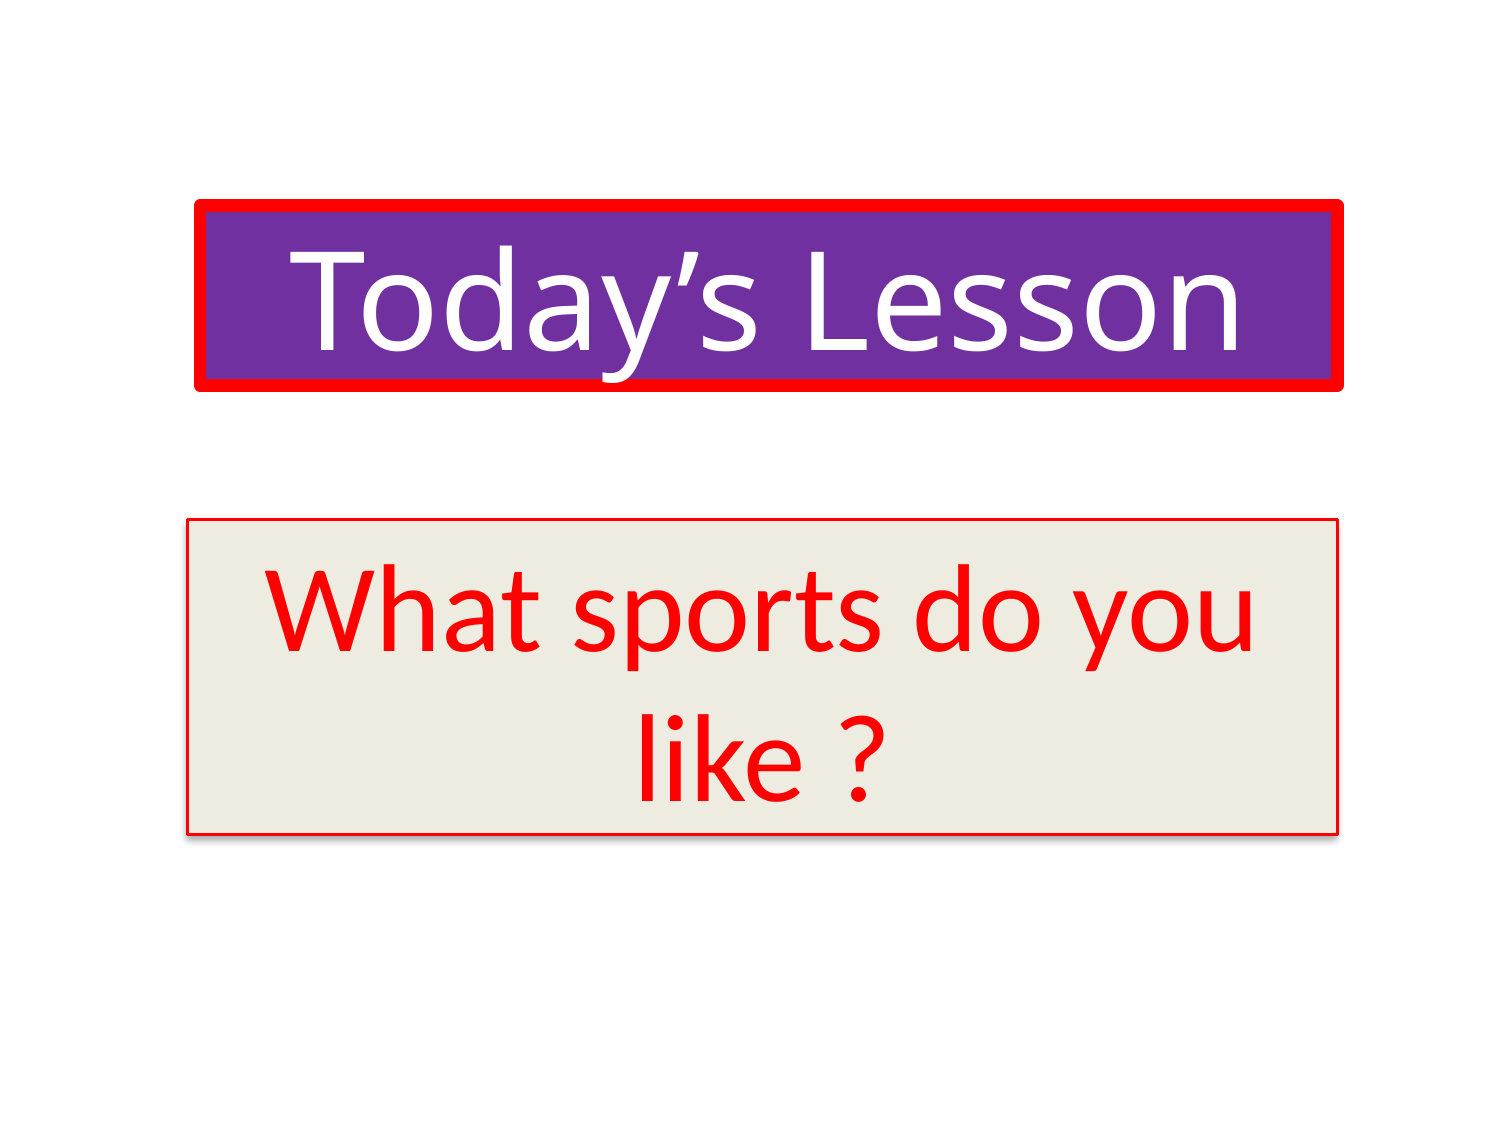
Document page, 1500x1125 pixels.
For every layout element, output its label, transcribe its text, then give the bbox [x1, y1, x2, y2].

text_box Today’s Lesson [199, 205, 1338, 386]
text_box What sports do you like ? [187, 519, 1338, 835]
